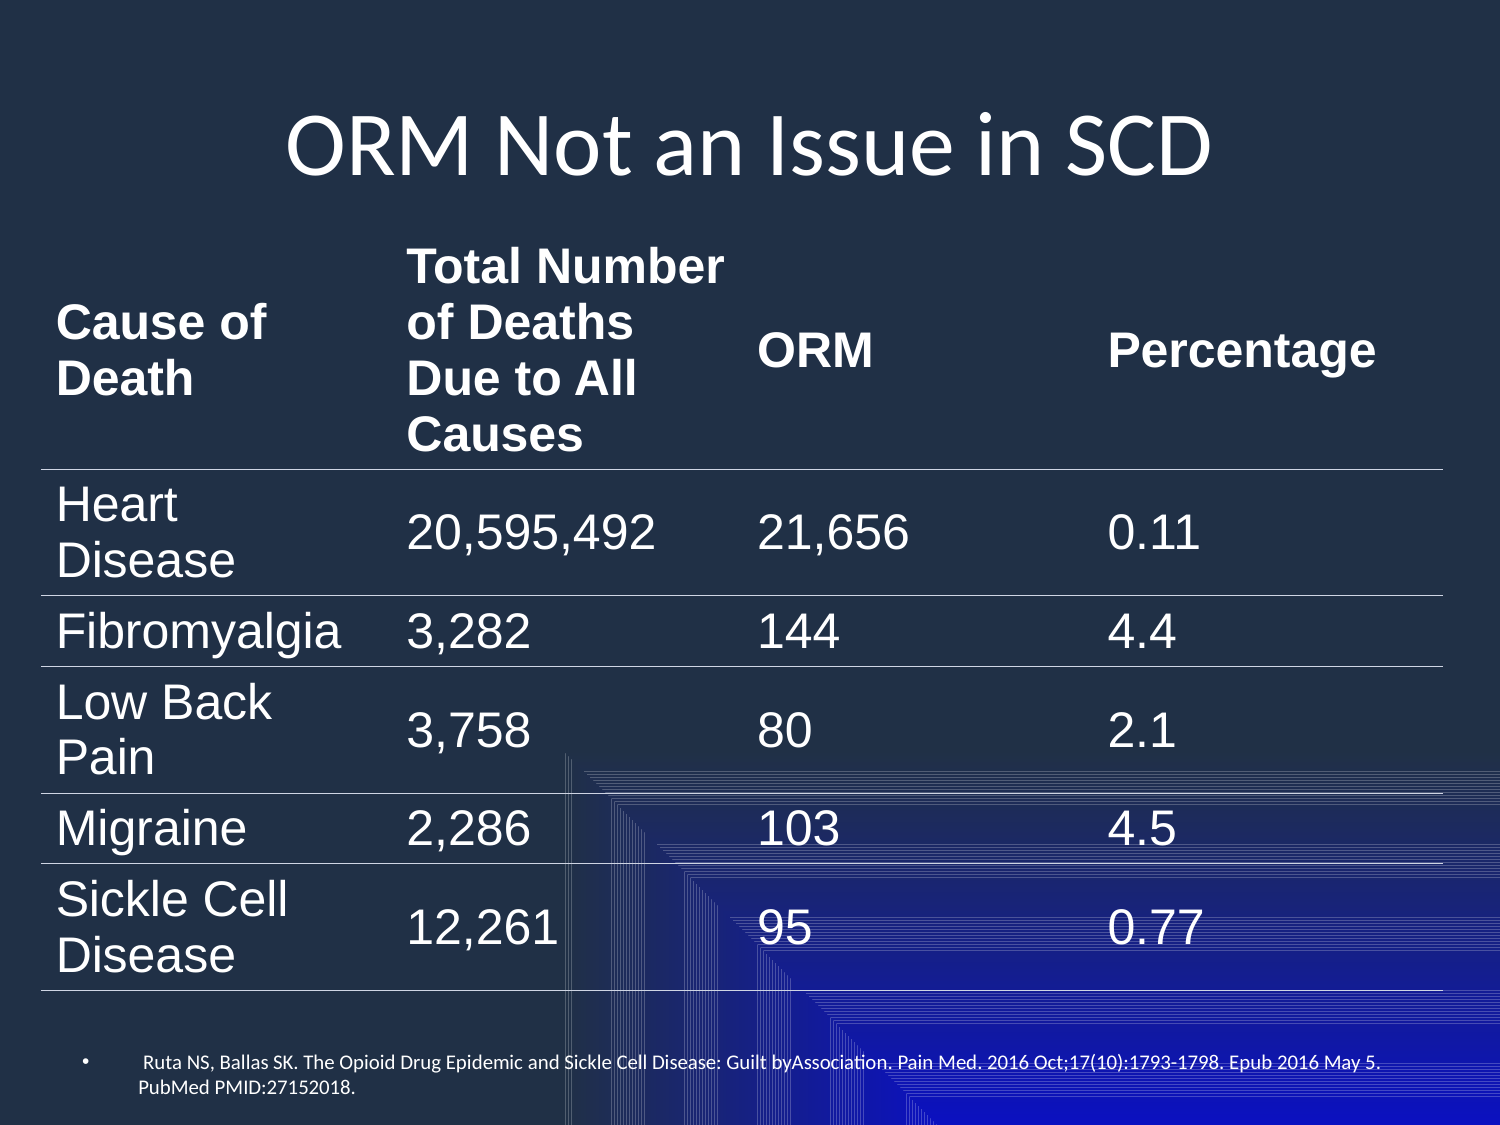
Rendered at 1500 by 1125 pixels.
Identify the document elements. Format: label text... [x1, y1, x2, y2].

table_header ORM [742, 231, 1093, 469]
table_cell 95 [742, 864, 1093, 990]
table_cell 4.4 [1093, 596, 1443, 666]
table_cell Fibromyalgia [41, 596, 391, 666]
table_header Percentage [1093, 231, 1443, 469]
table_cell 4.5 [1093, 794, 1443, 863]
table_cell 2.1 [1093, 667, 1443, 793]
table_cell 12,261 [391, 864, 742, 990]
table_cell Low Back Pain [41, 667, 391, 793]
table_cell Heart Disease [41, 470, 391, 595]
table_cell 3,282 [391, 596, 742, 666]
table_cell Sickle Cell Disease [41, 864, 391, 990]
table_cell 21,656 [742, 470, 1093, 595]
table_header Cause of Death [41, 231, 391, 469]
title ORM Not an Issue in SCD [75, 45, 1425, 231]
list Ruta NS, Ballas SK. The Opioid Drug Epidemic and Sickle Cell Disease: Guilt byAssociation. Pain Med. 2016 Oct;17(10):1793-1798. Epub 2016 May 5. PubMed PMID:27152018. [67, 1041, 1417, 1092]
table_cell 3,758 [391, 667, 742, 793]
table_cell 0.11 [1093, 470, 1443, 595]
table_cell 2,286 [391, 794, 742, 863]
table_cell 20,595,492 [391, 470, 742, 595]
table_cell 144 [742, 596, 1093, 666]
table_cell 103 [742, 794, 1093, 863]
table_header Total Number of Deaths Due to All Causes [391, 231, 742, 469]
table_cell Migraine [41, 794, 391, 863]
table_cell 0.77 [1093, 864, 1443, 990]
table_cell 80 [742, 667, 1093, 793]
